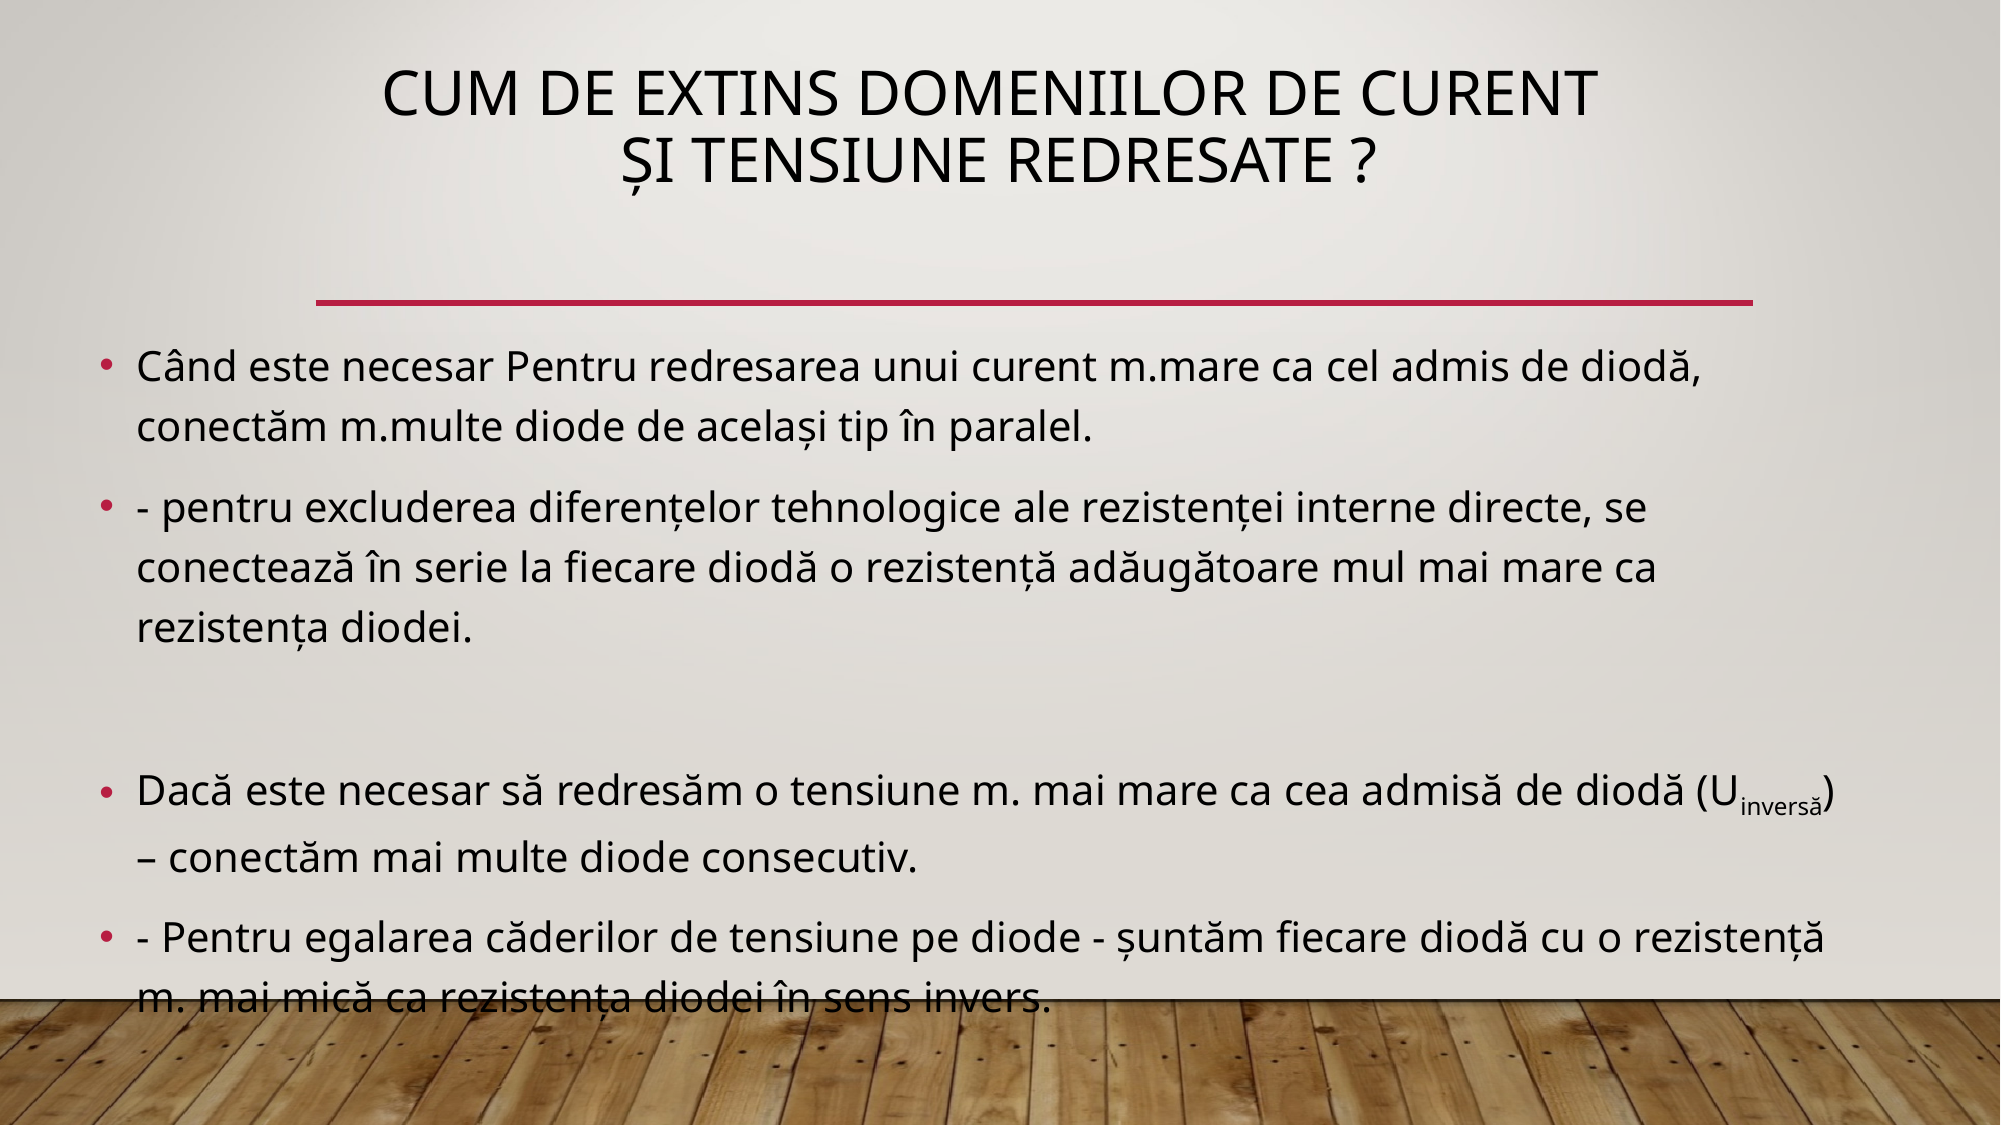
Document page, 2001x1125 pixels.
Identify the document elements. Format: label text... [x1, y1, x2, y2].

picture [0, 999, 2001, 1125]
title Cum de Extins domeniilor de curent și tensiune redresate ? [366, 54, 1639, 206]
picture [0, 0, 2001, 395]
list Când este necesar Pentru redresarea unui curent m.mare ca cel admis de diodă, conectăm m.multe diode de același tip în paralel. - pentru excluderea diferențelor tehnologice ale rezistenței interne directe, se conectează în serie la fiecare diodă o rezistență adăugătoare mul mai mare ca rezistența diodei. Dacă este necesar să redresăm o tensiune m. mai mare ca cea admisă de diodă (Uinversă) – conectăm mai multe diode consecutiv. - Pentru egalarea căderilor de tensiune pe diode - șuntăm fiecare diodă cu o rezistență m. mai mică ca rezistența diodei în sens invers. [84, 322, 1872, 958]
